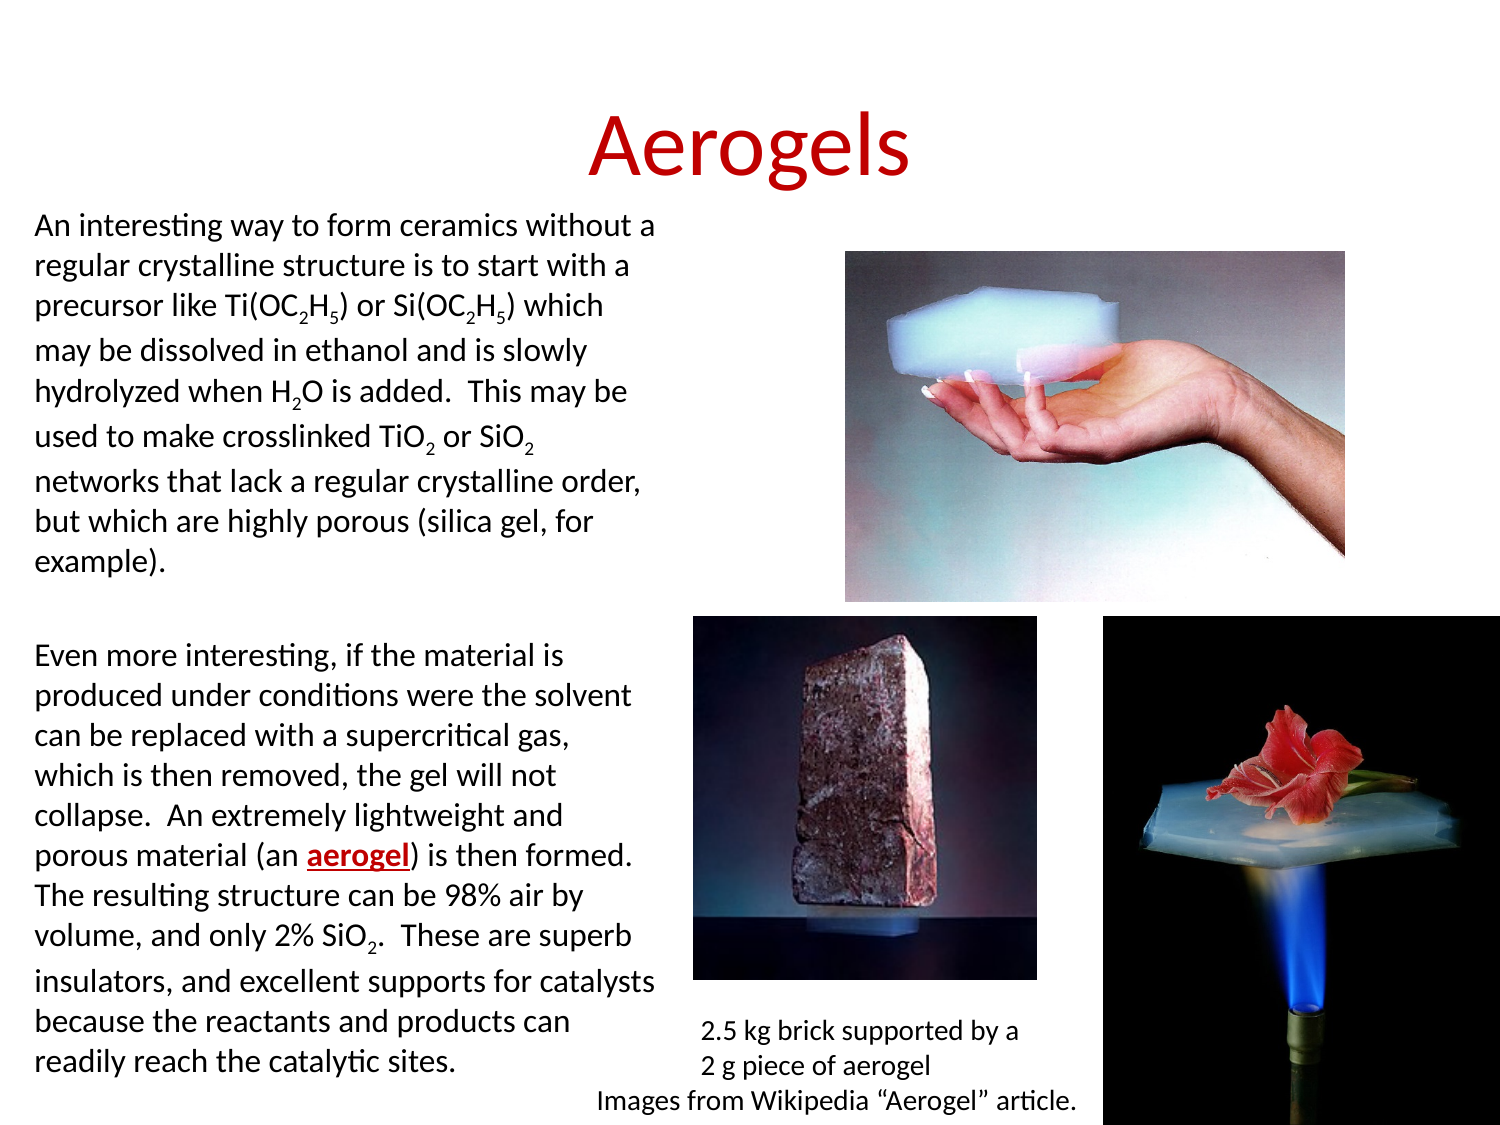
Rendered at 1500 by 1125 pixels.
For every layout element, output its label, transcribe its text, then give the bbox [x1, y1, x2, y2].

list An interesting way to form ceramics without a regular crystalline structure is to start with a precursor like Ti(OC2H5) or Si(OC2H5) which may be dissolved in ethanol and is slowly hydrolyzed when H2O is added. This may be used to make crosslinked TiO2 or SiO2 networks that lack a regular crystalline order, but which are highly porous (silica gel, for example). Even more interesting, if the material is produced under conditions were the solvent can be replaced with a supercritical gas, which is then removed, the gel will not collapse. An extremely lightweight and porous material (an aerogel) is then formed. The resulting structure can be 98% air by volume, and only 2% SiO2. These are superb insulators, and excellent supports for catalysts because the reactants and products can readily reach the catalytic sites. [19, 195, 673, 1106]
title Aerogels [75, 45, 1425, 233]
picture [845, 250, 1345, 603]
picture [692, 616, 1038, 980]
picture [1103, 616, 1500, 1125]
text_box 2.5 kg brick supported by a 2 g piece of aerogel Images from Wikipedia “Aerogel” article. [471, 1003, 1095, 1124]
